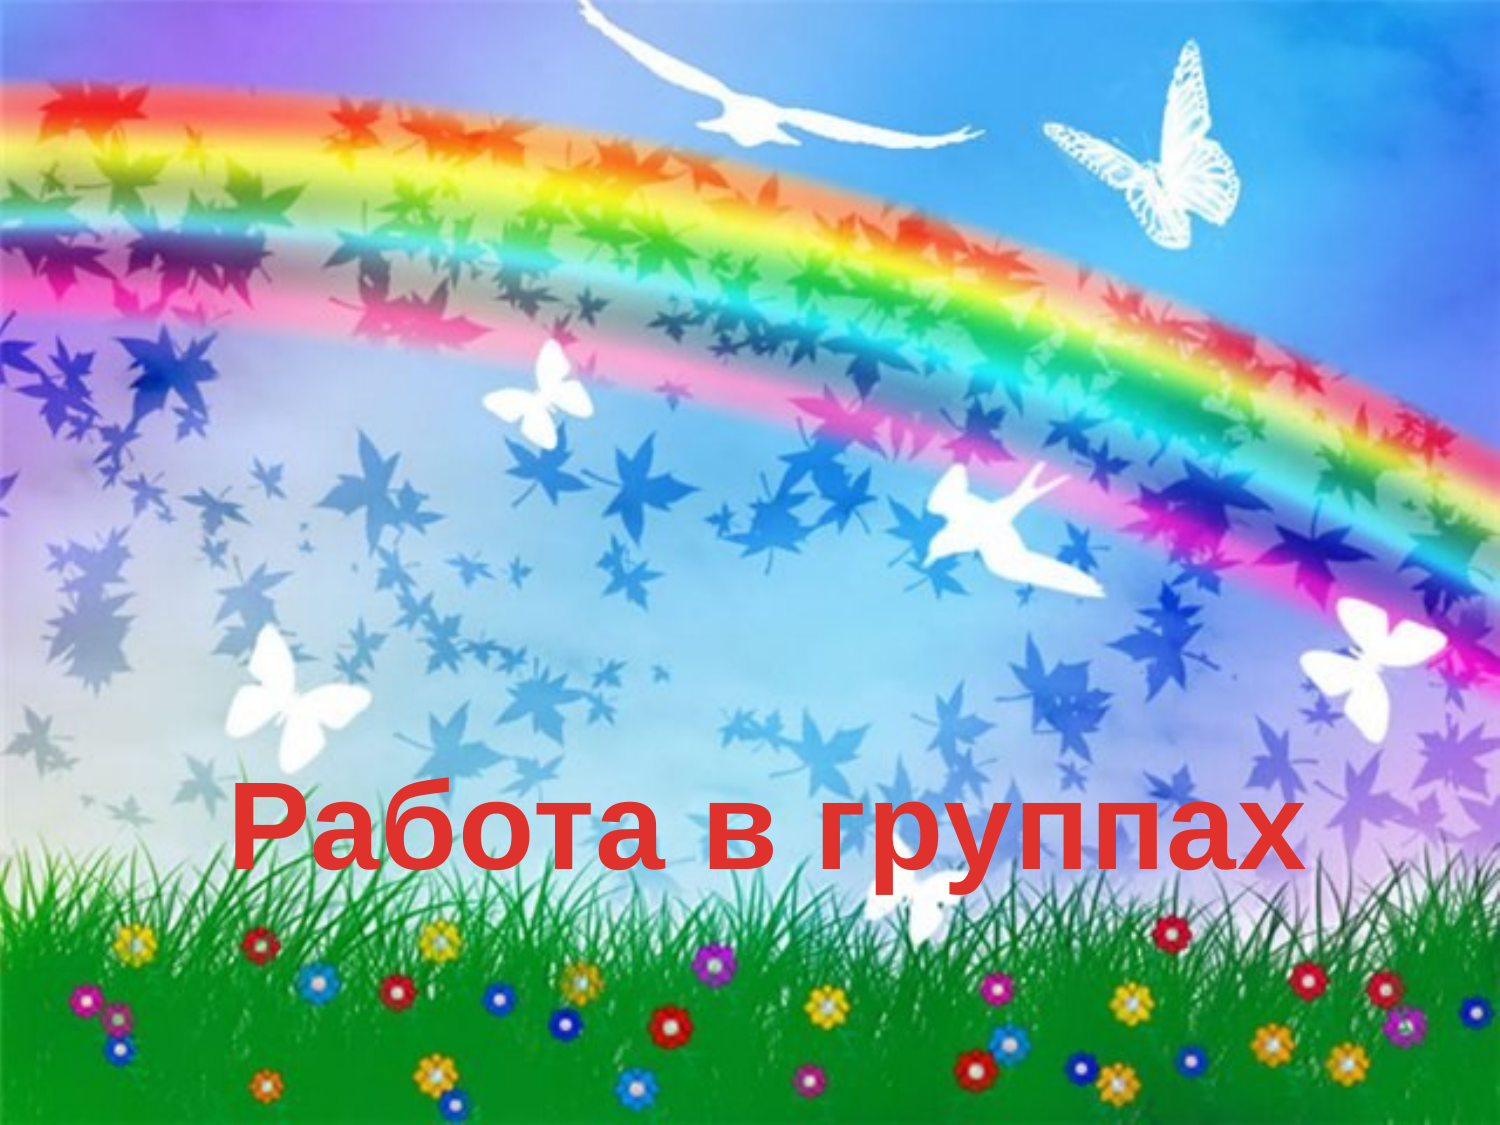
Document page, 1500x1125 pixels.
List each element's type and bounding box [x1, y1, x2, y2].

list [0, 0, 1500, 1125]
